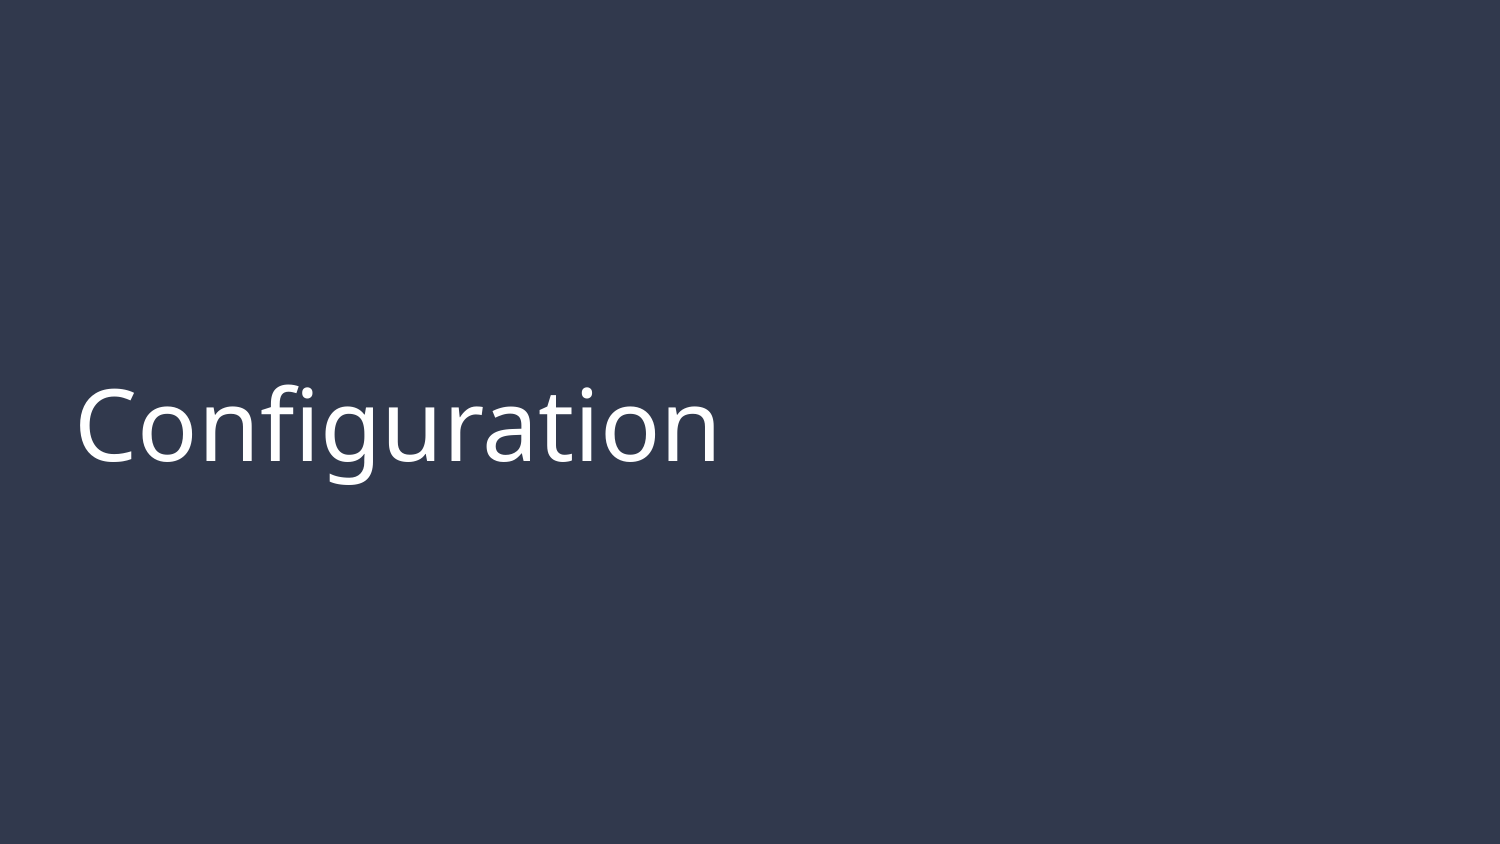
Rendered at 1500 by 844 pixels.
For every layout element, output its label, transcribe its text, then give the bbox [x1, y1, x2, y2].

title Configuration [59, 54, 1253, 790]
